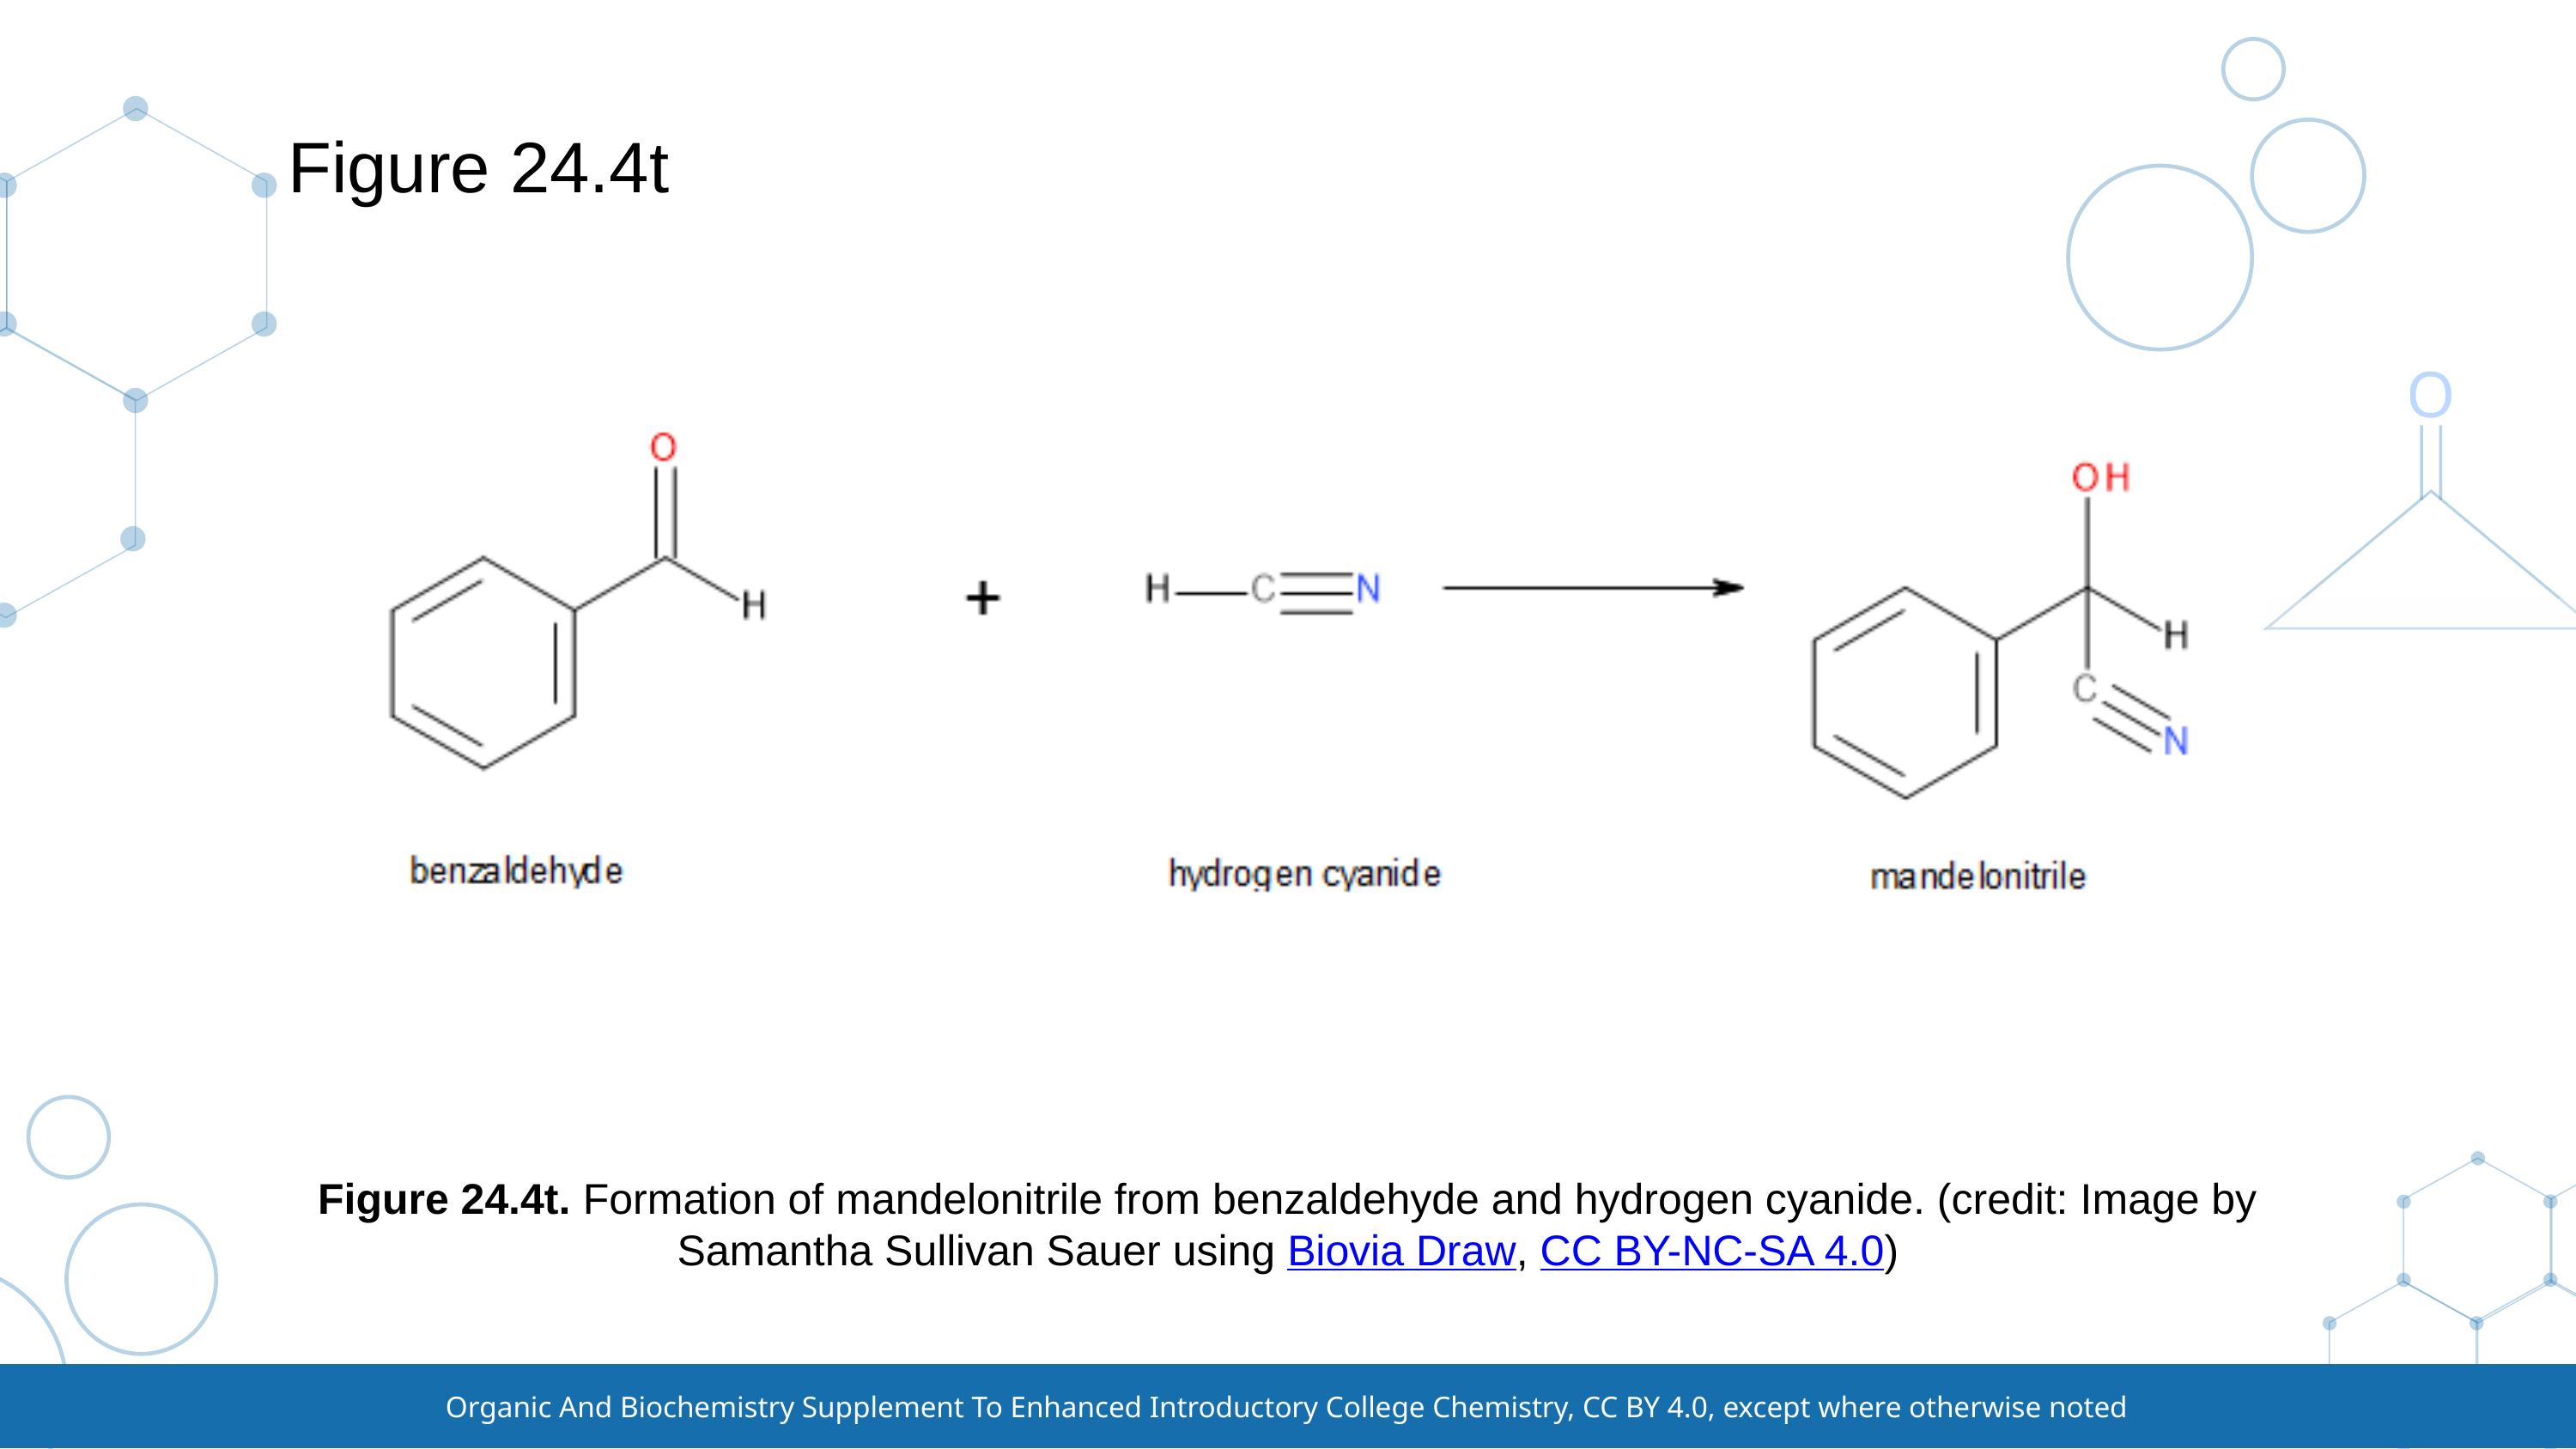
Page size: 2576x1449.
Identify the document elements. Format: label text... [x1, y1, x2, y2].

title Figure 24.4t [275, 83, 1435, 245]
picture [351, 408, 2222, 906]
list Figure 24.4t. Formation of mandelonitrile from benzaldehyde and hydrogen cyanide. (credit: Image by Samantha Sullivan Sauer using Biovia Draw, CC BY-NC-SA 4.0) [273, 1165, 2303, 1325]
footer Organic And Biochemistry Supplement To Enhanced Introductory College Chemistry, CC BY 4.0, except where otherwise noted [400, 1379, 2176, 1432]
